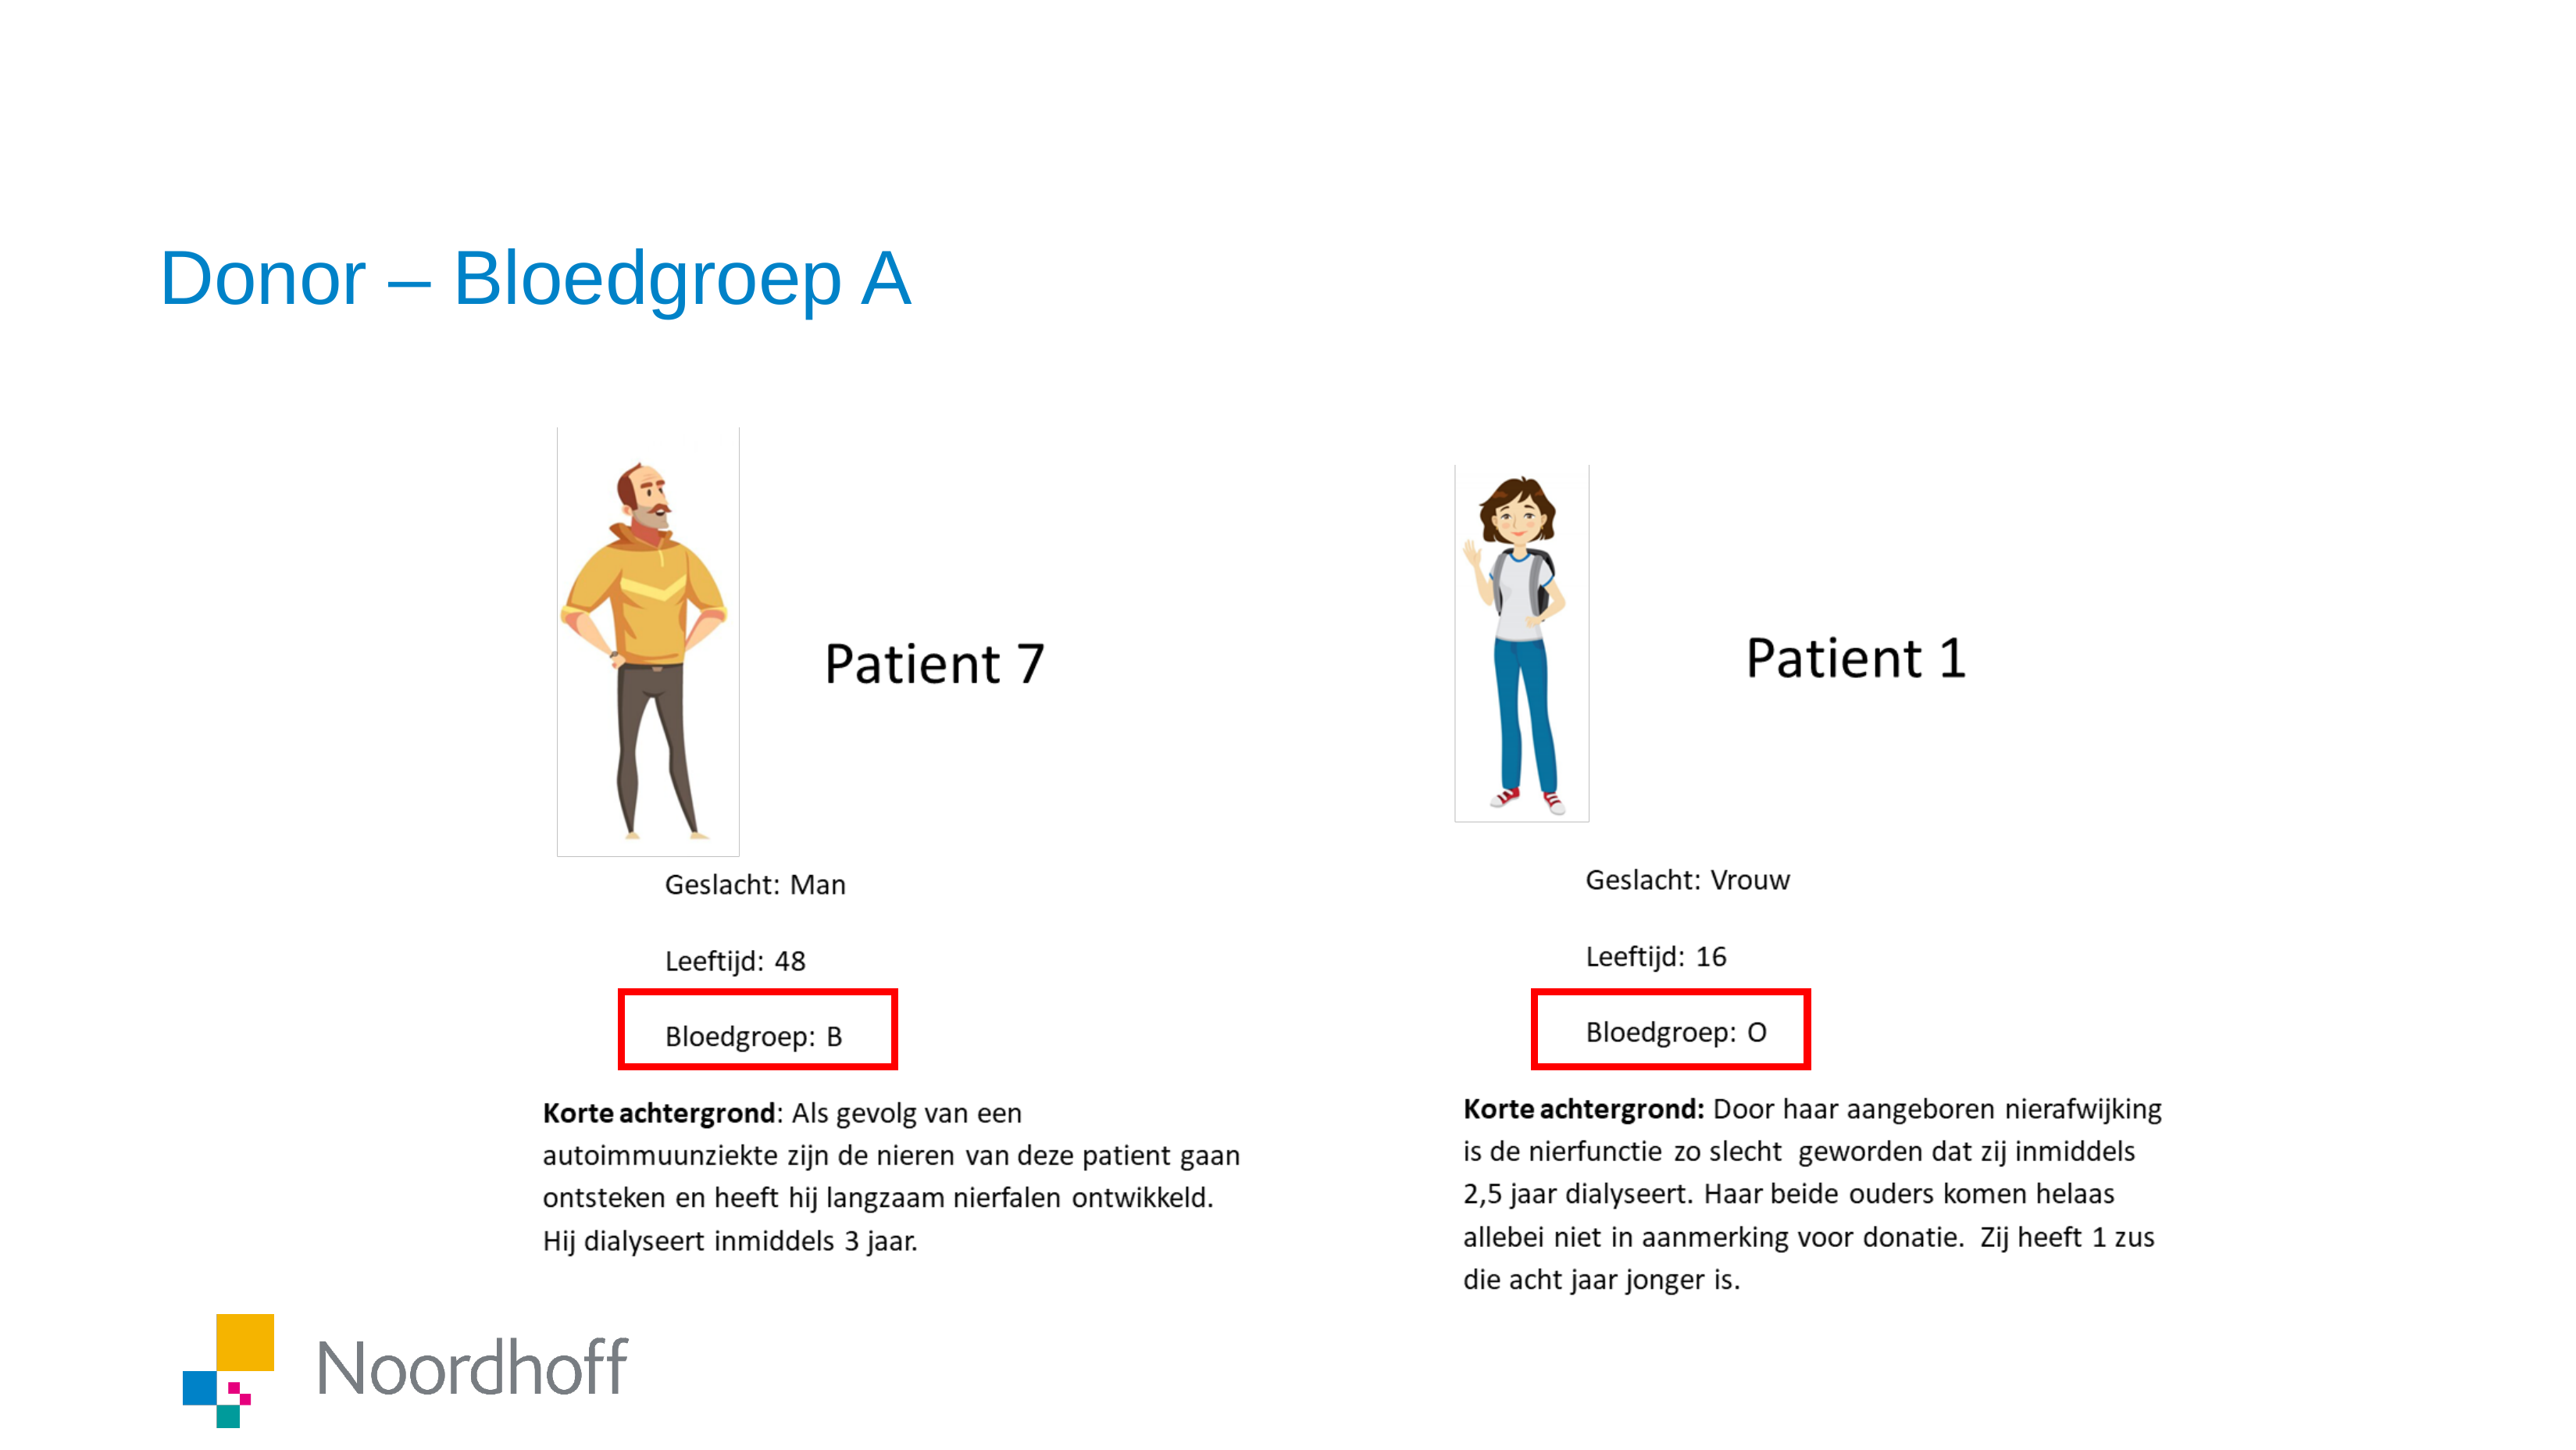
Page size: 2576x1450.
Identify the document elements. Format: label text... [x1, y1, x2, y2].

title Donor – Bloedgroep A [147, 221, 2429, 373]
picture [159, 1291, 659, 1450]
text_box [1445, 465, 2192, 1316]
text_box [523, 427, 1266, 1278]
